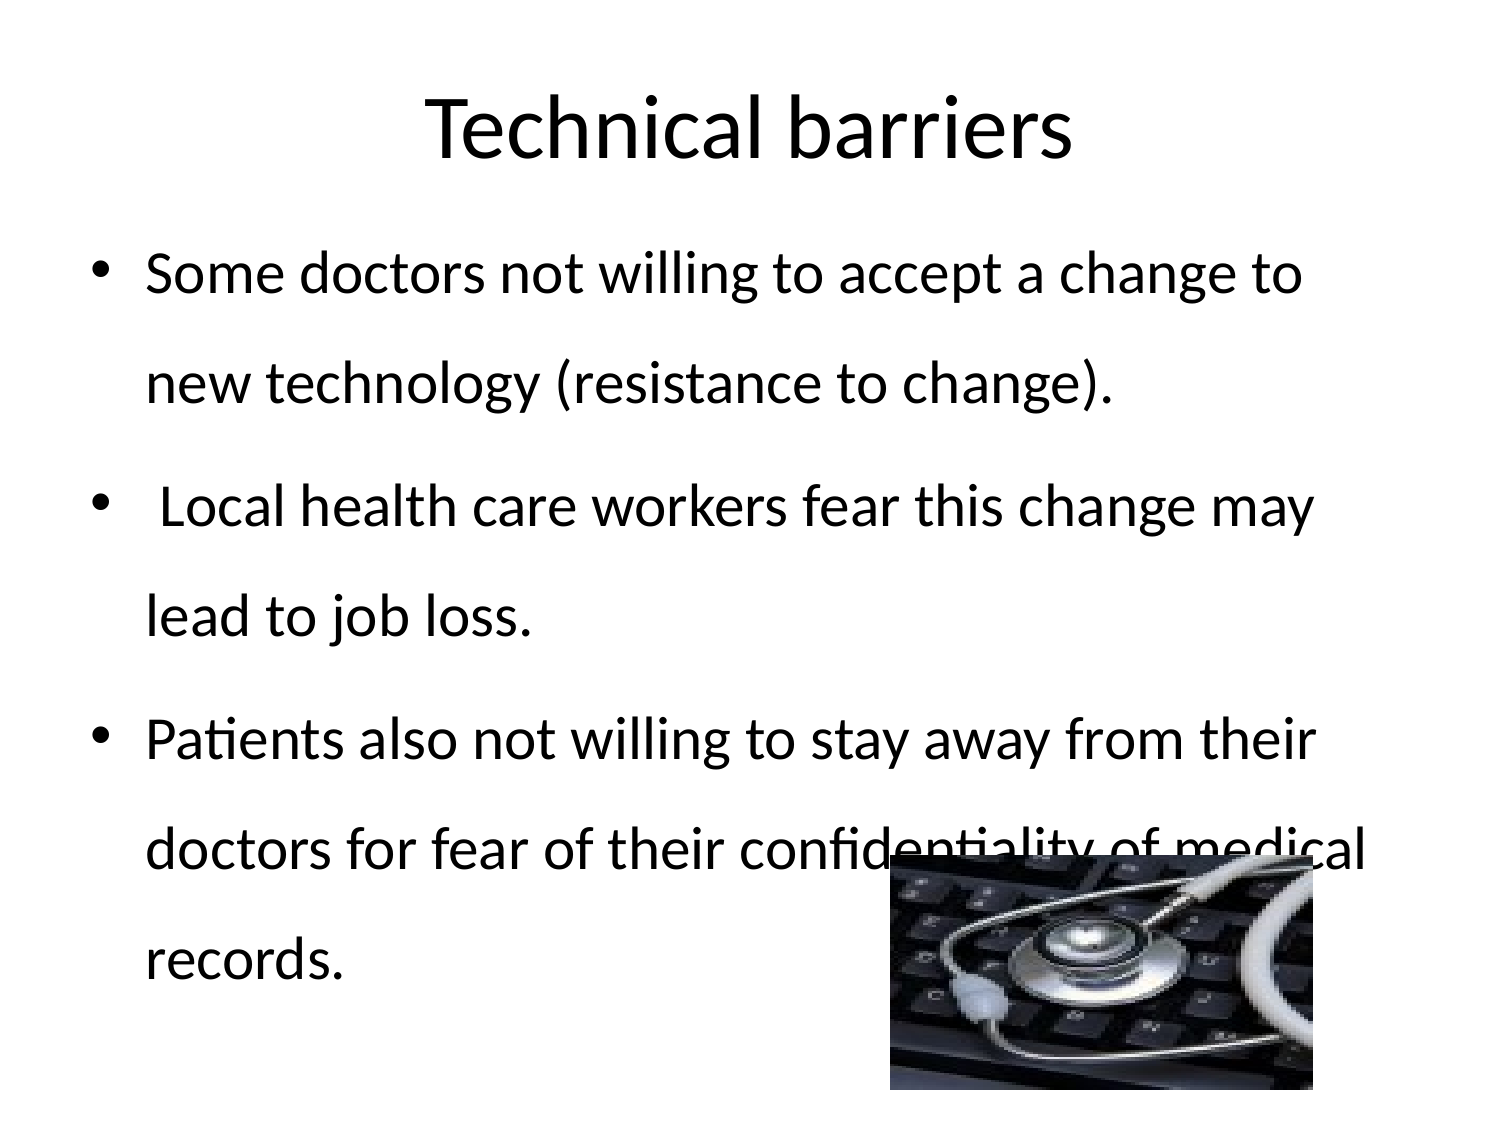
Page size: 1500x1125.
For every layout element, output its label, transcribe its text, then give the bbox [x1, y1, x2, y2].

picture [890, 855, 1313, 1091]
title Technical barriers [75, 45, 1425, 187]
list Some doctors not willing to accept a change to new technology (resistance to change). Local health care workers fear this change may lead to job loss. Patients also not willing to stay away from their doctors for fear of their confidentiality of medical records. [75, 187, 1425, 1005]
